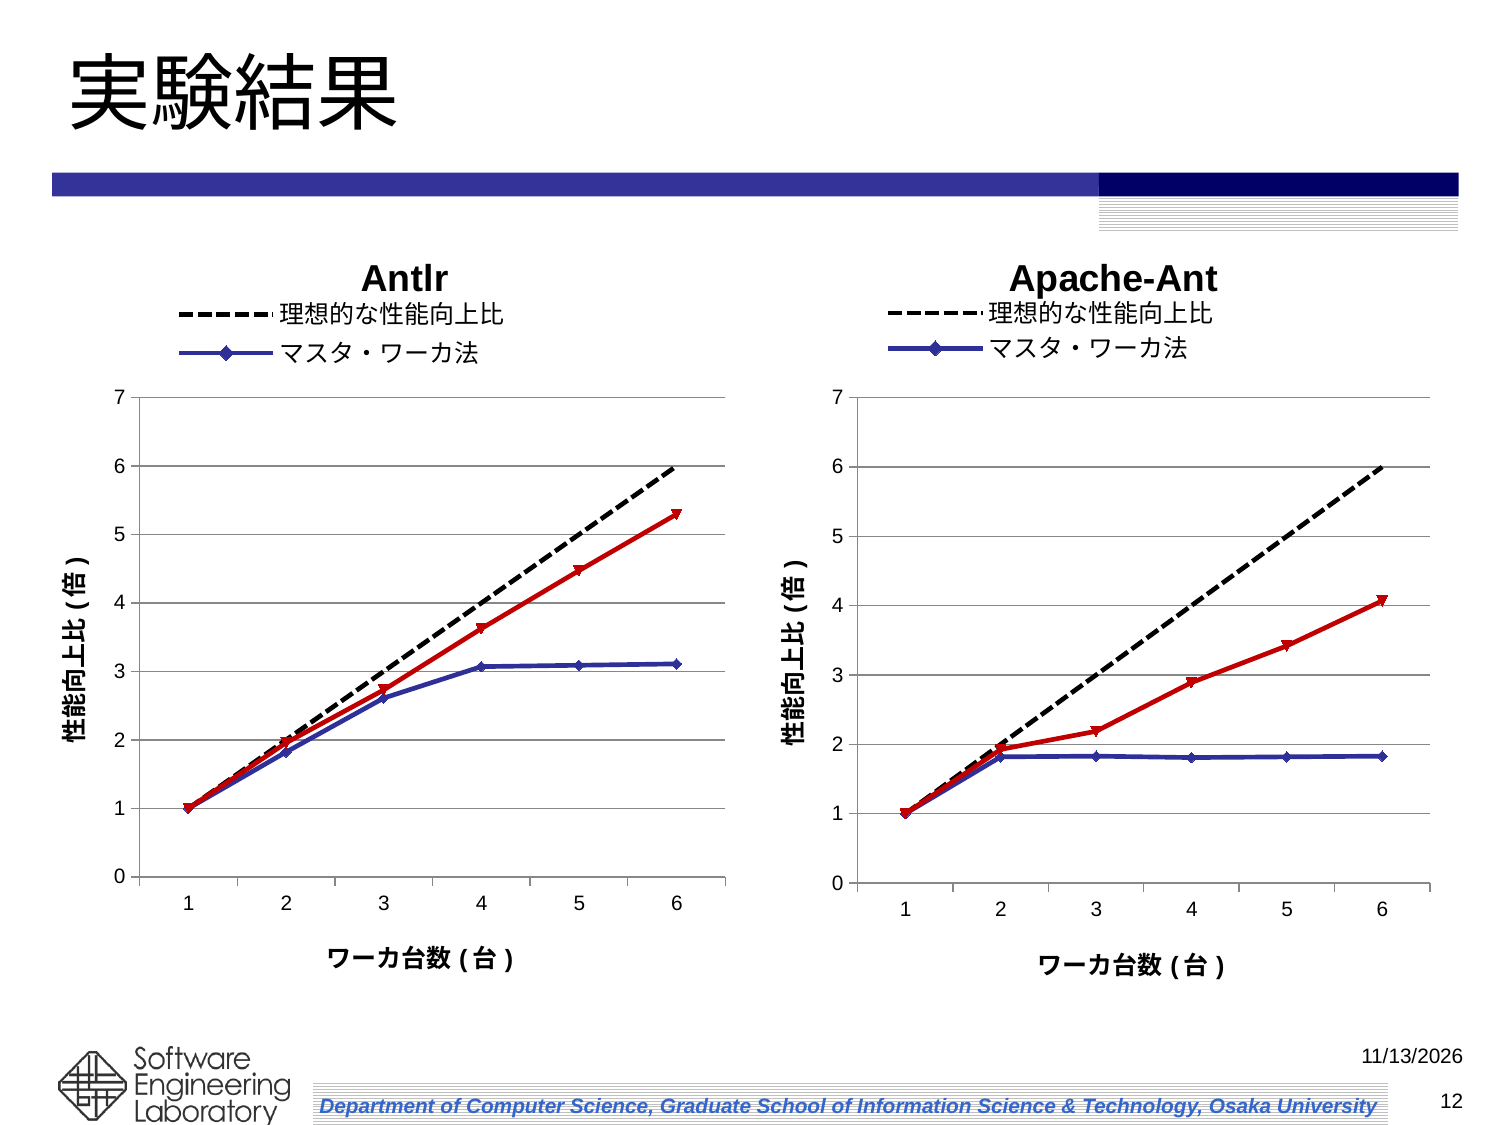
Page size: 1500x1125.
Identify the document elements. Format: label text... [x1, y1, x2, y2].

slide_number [1245, 1034, 1479, 1083]
picture [58, 1046, 290, 1125]
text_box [34, 222, 1477, 995]
title 実験結果 [51, 18, 1459, 162]
slide_number 11 [1387, 1079, 1479, 1125]
